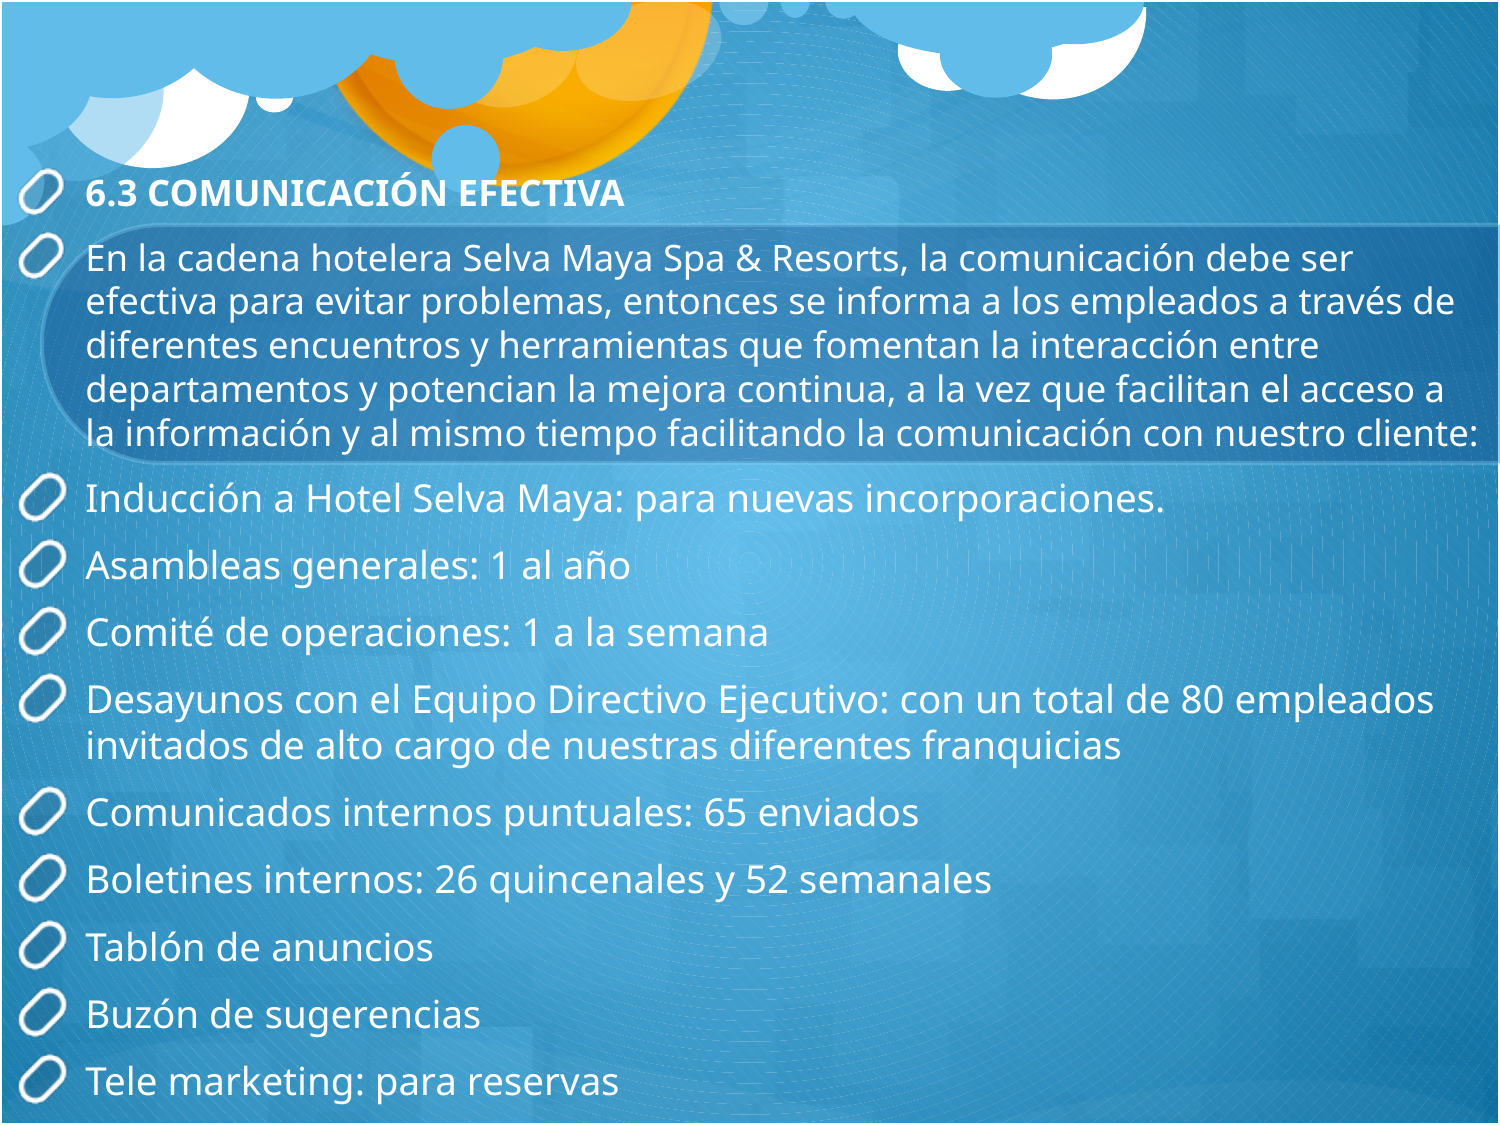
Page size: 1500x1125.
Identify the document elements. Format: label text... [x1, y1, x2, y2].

picture [15, 166, 68, 218]
picture [15, 230, 68, 282]
list 6.3 COMUNICACIÓN EFECTIVA En la cadena hotelera Selva Maya Spa & Resorts, la comunicación debe ser efectiva para evitar problemas, entonces se informa a los empleados a través de diferentes encuentros y herramientas que fomentan la interacción entre departamentos y potencian la mejora continua, a la vez que facilitan el acceso a la información y al mismo tiempo facilitando la comunicación con nuestro cliente: Inducción a Hotel Selva Maya: para nuevas incorporaciones. Asambleas generales: 1 al año Comité de operaciones: 1 a la semana Desayunos con el Equipo Directivo Ejecutivo: con un total de 80 empleados invitados de alto cargo de nuestras diferentes franquicias Comunicados internos puntuales: 65 enviados Boletines internos: 26 quincenales y 52 semanales Tablón de anuncios Buzón de sugerencias Tele marketing: para reservas [0, 162, 1500, 1125]
picture [15, 1052, 71, 1107]
picture [15, 851, 71, 906]
picture [15, 604, 71, 659]
picture [15, 537, 71, 592]
picture [15, 918, 71, 973]
picture [15, 470, 71, 525]
picture [15, 671, 71, 726]
picture [15, 784, 71, 839]
picture [15, 985, 71, 1040]
picture [192, 2, 1498, 162]
